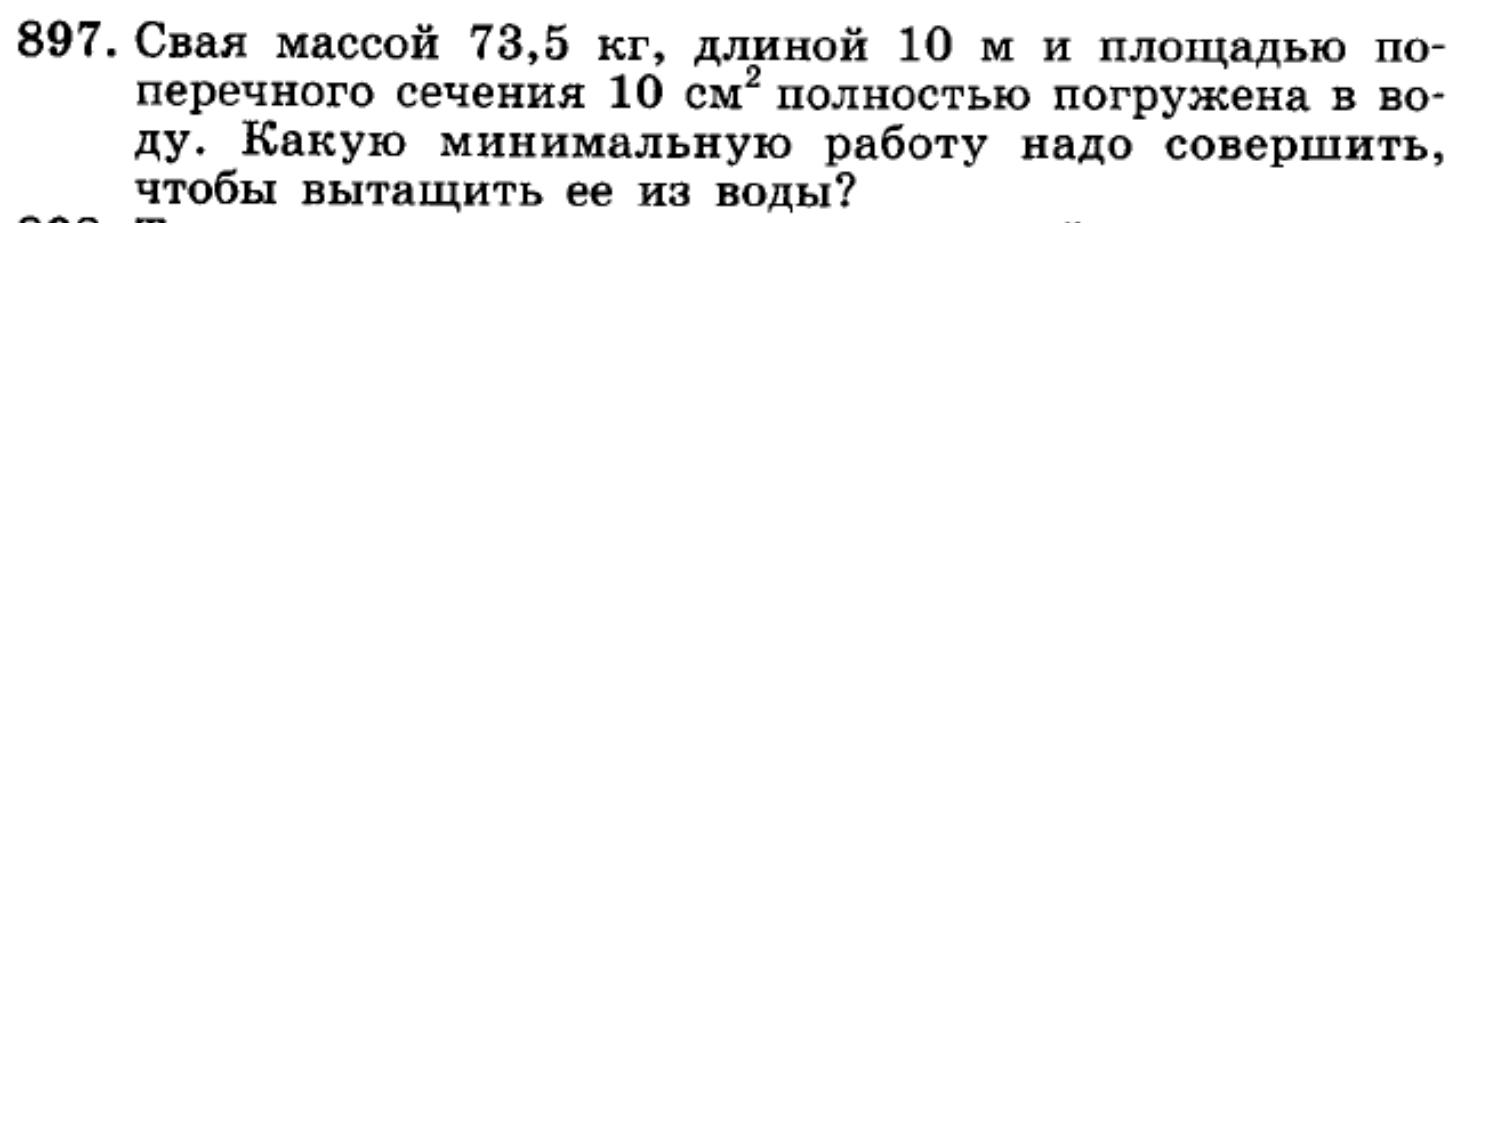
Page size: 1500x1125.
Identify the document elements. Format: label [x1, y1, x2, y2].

picture [0, 0, 1491, 223]
